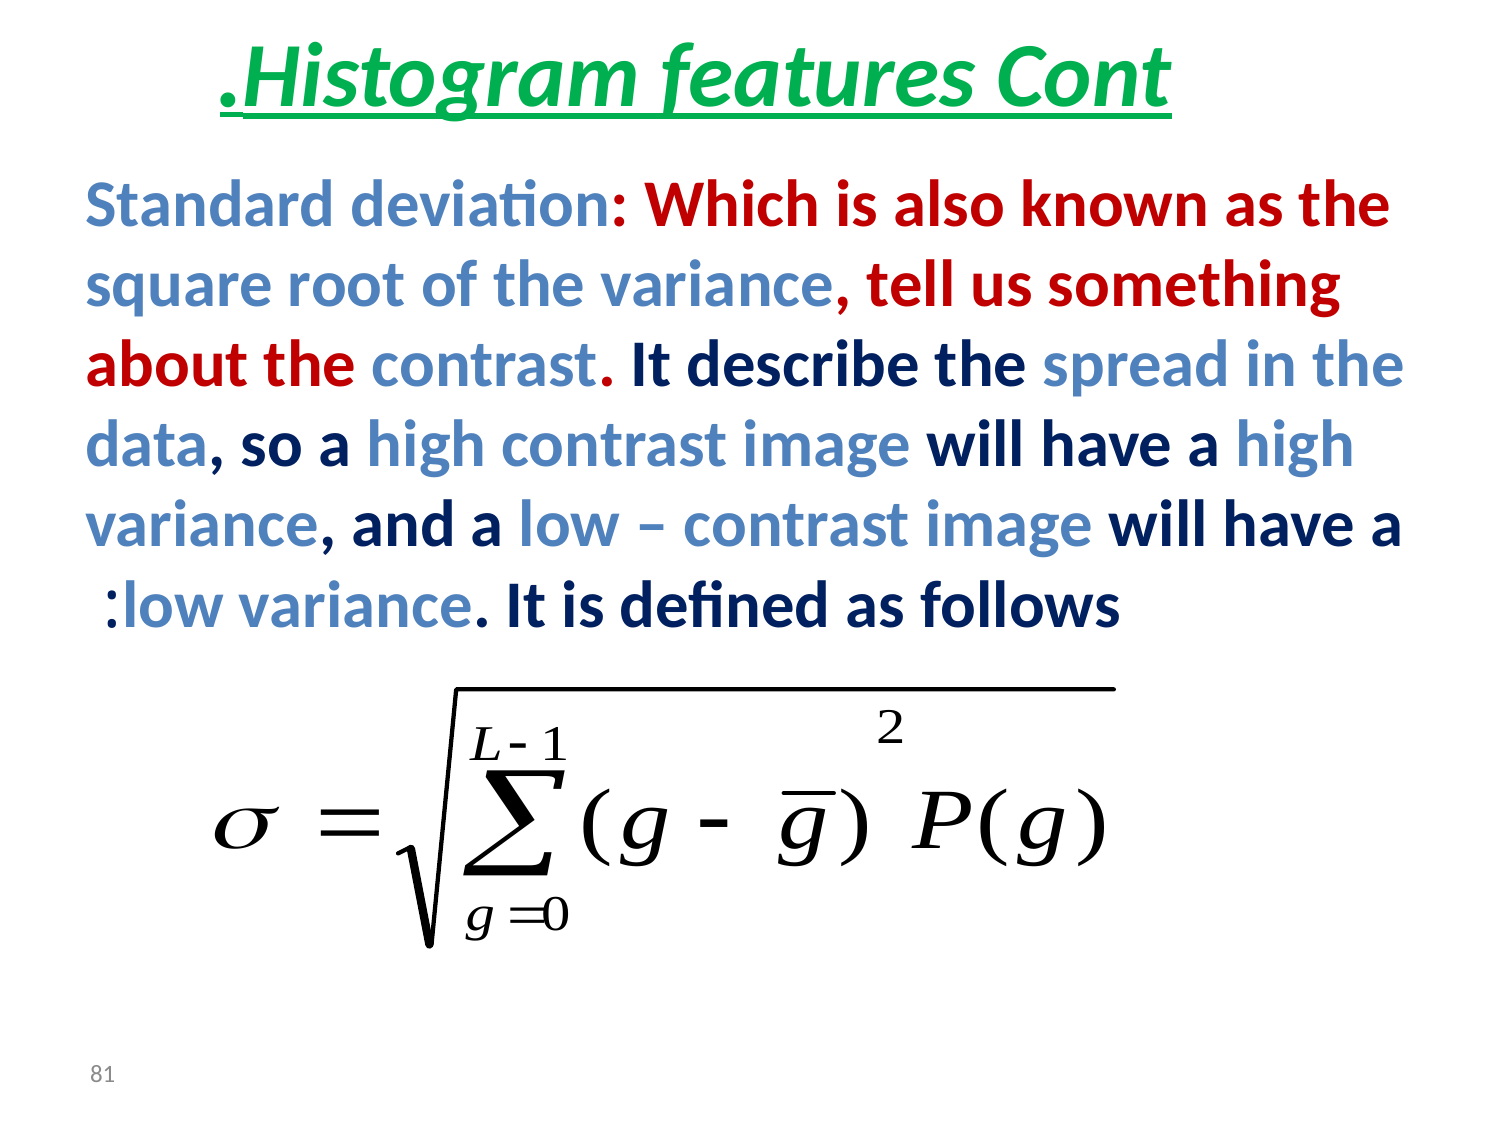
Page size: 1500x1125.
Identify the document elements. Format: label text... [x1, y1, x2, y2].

text_box [0, 1, 1500, 75]
slide_number 81 [75, 1042, 425, 1103]
title Histogram features Cont. [58, 75, 1334, 141]
subtitle Standard deviation: Which is also known as the square root of the variance, tell us something about the contrast. It describe the spread in the data, so a high contrast image will have a high variance, and a low – contrast image will have a low variance. It is defined as follows: [70, 152, 1442, 1079]
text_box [198, 669, 1137, 963]
